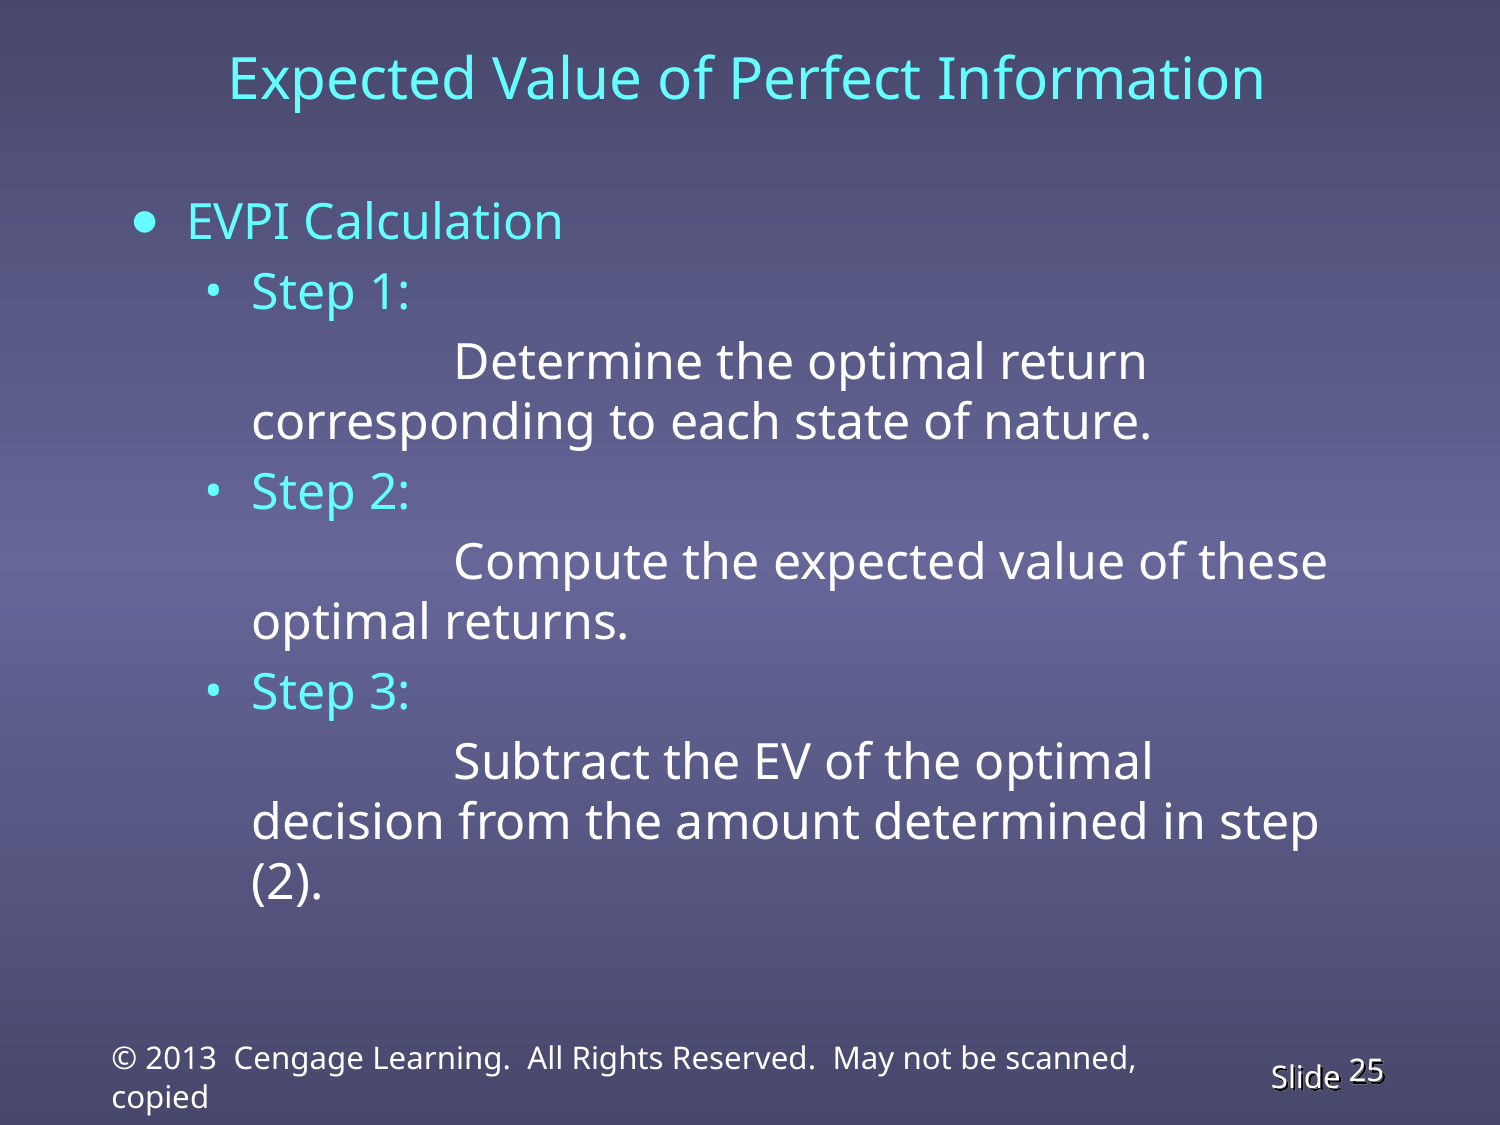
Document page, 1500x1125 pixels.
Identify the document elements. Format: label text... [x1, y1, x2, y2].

title Expected Value of Perfect Information [84, 9, 1411, 143]
list EVPI Calculation Step 1: Determine the optimal return corresponding to each state of nature. Step 2: Compute the expected value of these optimal returns. Step 3: Subtract the EV of the optimal decision from the amount determined in step (2). [114, 182, 1361, 900]
